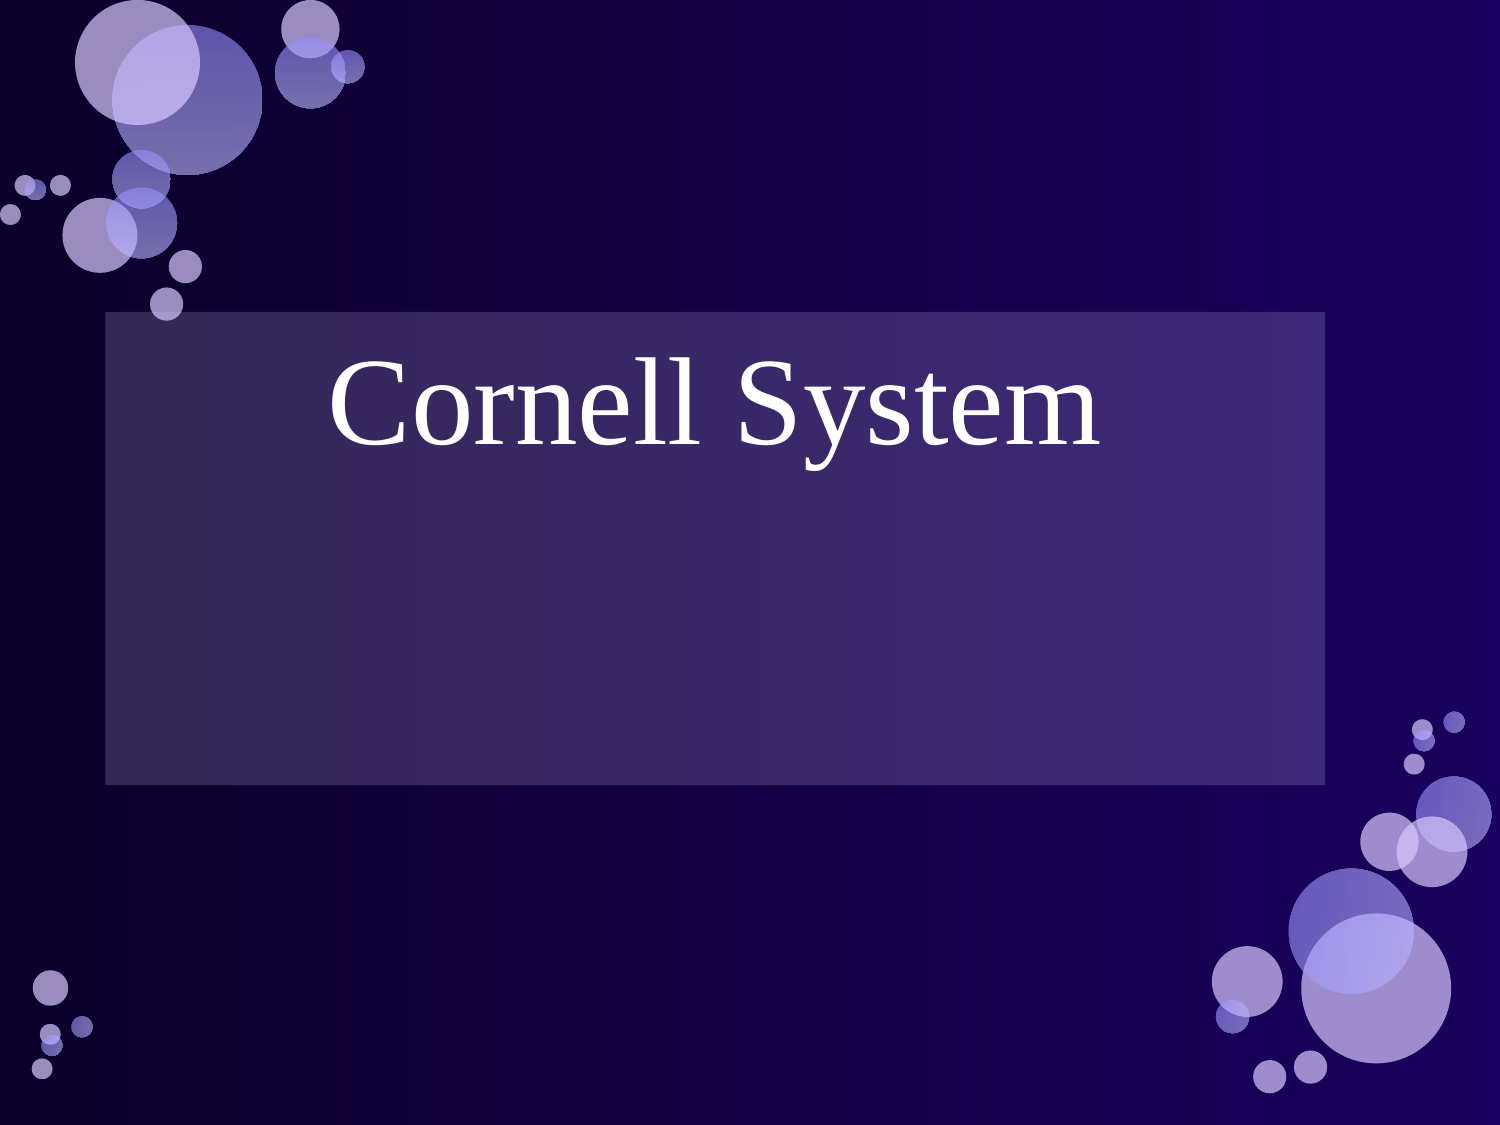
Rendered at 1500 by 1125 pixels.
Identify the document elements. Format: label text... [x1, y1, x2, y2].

list Cornell System [105, 311, 1325, 786]
